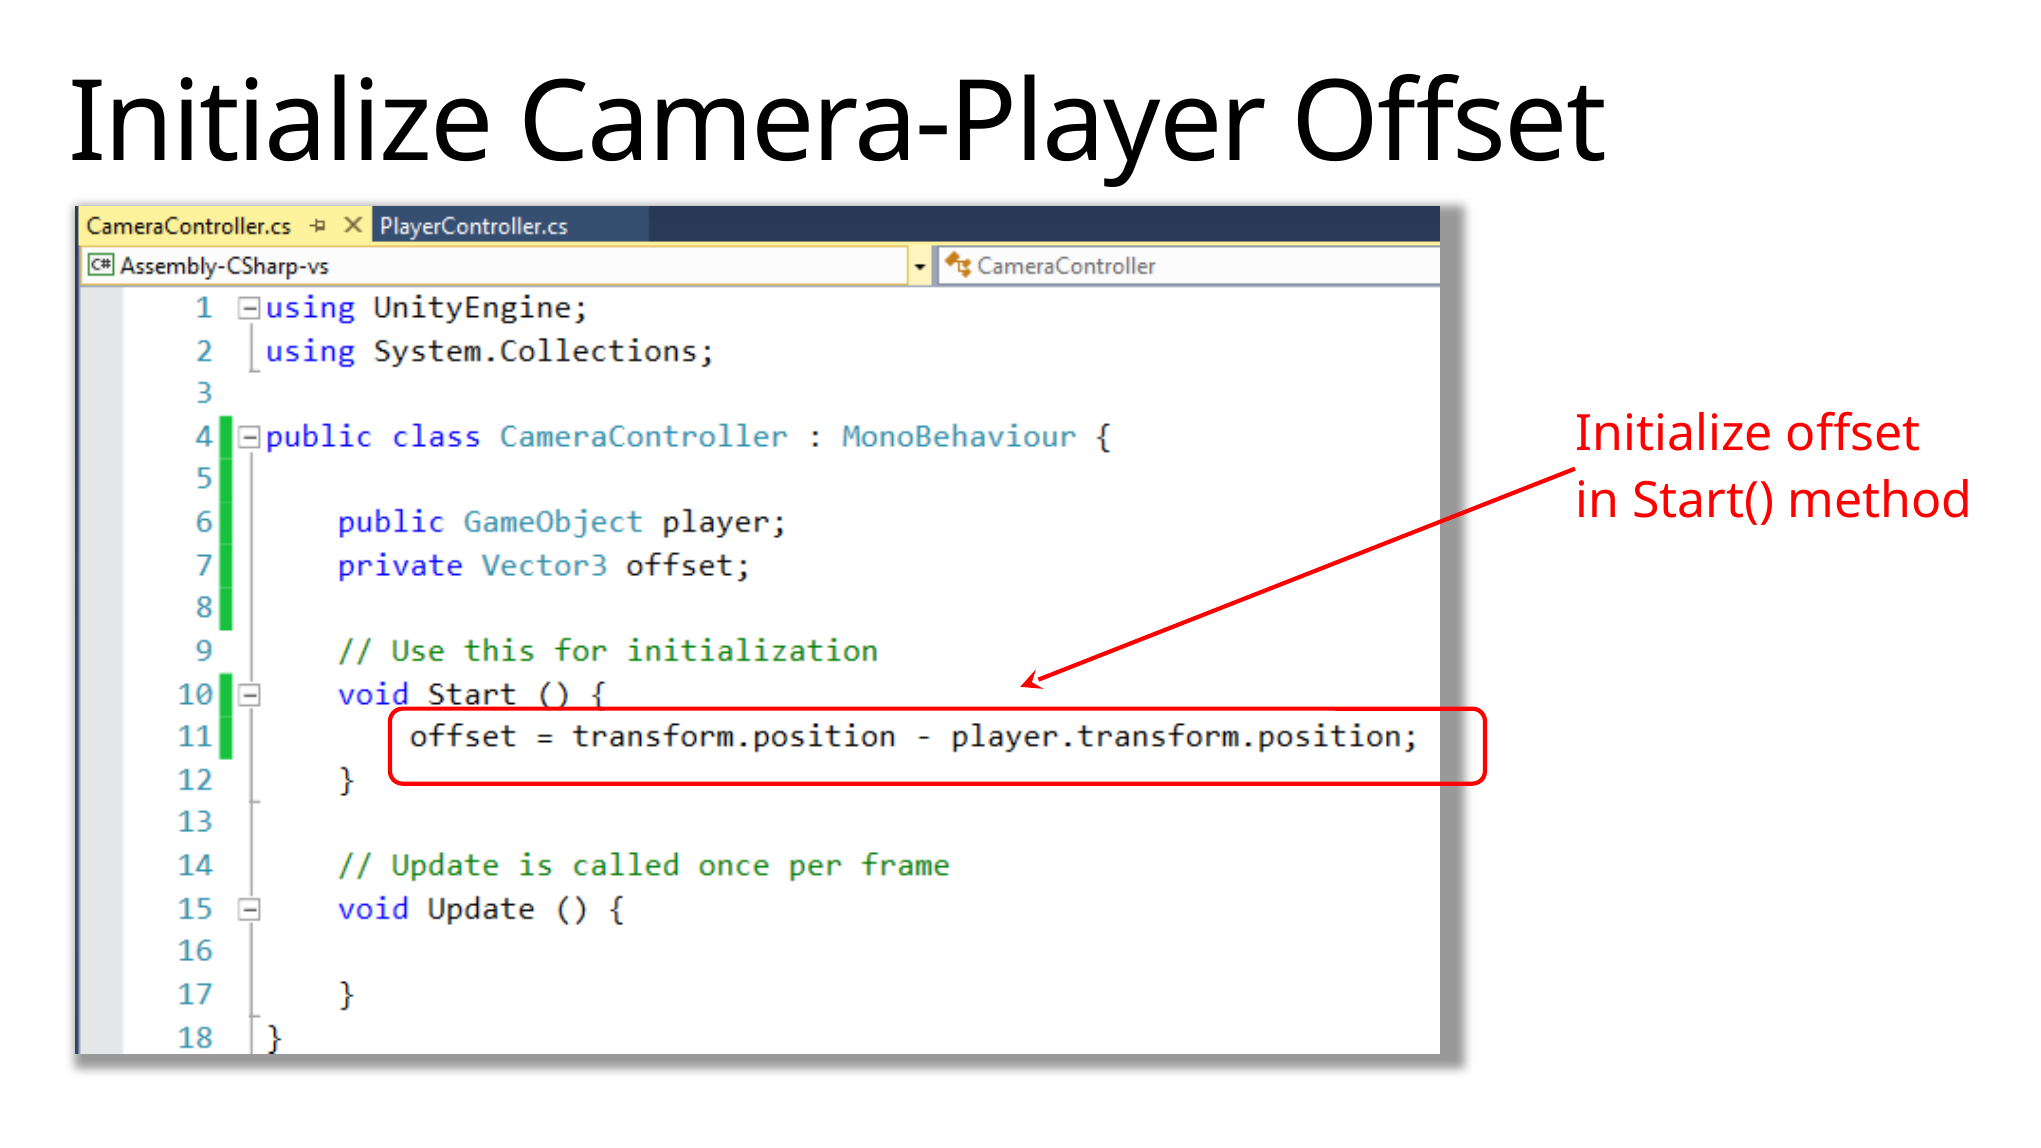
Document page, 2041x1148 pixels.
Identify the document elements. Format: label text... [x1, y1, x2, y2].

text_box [1019, 468, 1576, 688]
title Initialize Camera-Player Offset [45, 48, 1996, 199]
picture [74, 206, 1440, 1054]
text_box [1440, 707, 1486, 785]
text_box Initialize offset in Start() method [1545, 383, 2003, 552]
